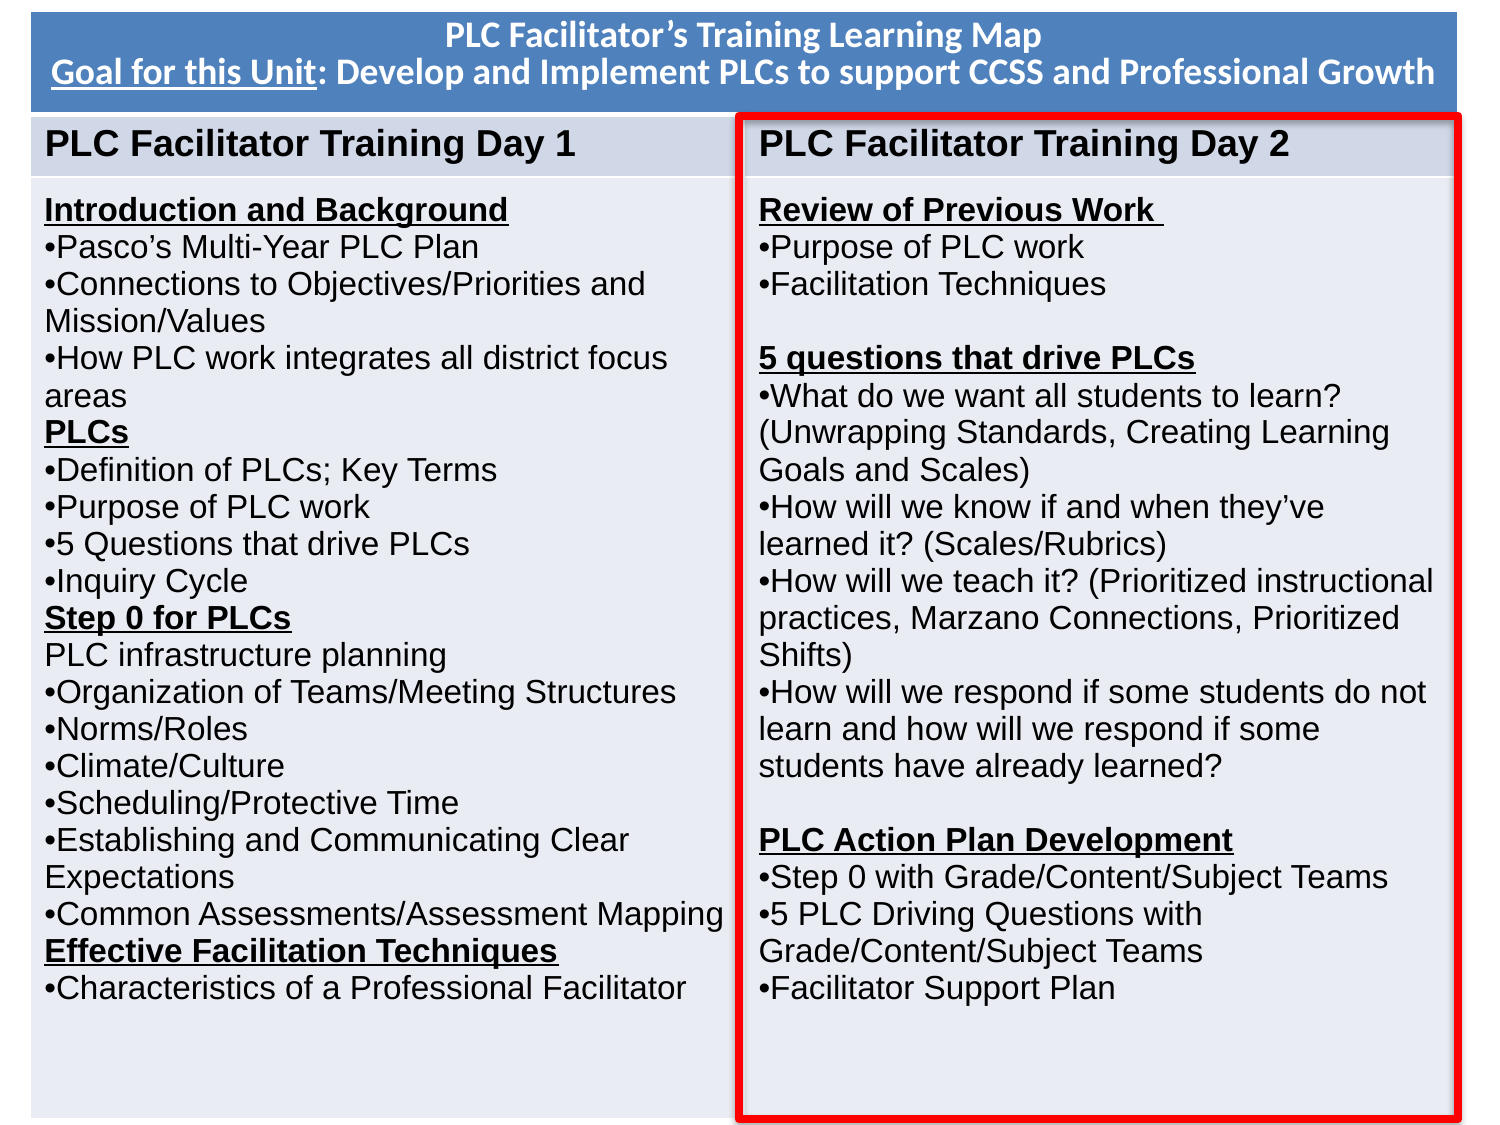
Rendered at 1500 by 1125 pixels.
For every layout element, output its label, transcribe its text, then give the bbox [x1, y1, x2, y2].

text_box [738, 115, 1459, 1120]
table_cell Introduction and Background Pasco’s Multi-Year PLC Plan Connections to Objectives/Priorities and Mission/Values How PLC work integrates all district focus areas PLCs Definition of PLCs; Key Terms Purpose of PLC work 5 Questions that drive PLCs Inquiry Cycle Step 0 for PLCs PLC infrastructure planning Organization of Teams/Meeting Structures Norms/Roles Climate/Culture Scheduling/Protective Time Establishing and Communicating Clear Expectations Common Assessments/Assessment Mapping Effective Facilitation Techniques Characteristics of a Professional Facilitator [31, 178, 733, 1118]
table_cell PLC Facilitator Training Day 1 [31, 117, 735, 176]
table_header PLC Facilitator’s Training Learning Map Goal for this Unit: Develop and Implement PLCs to support CCSS and Professional Growth [31, 12, 1457, 112]
